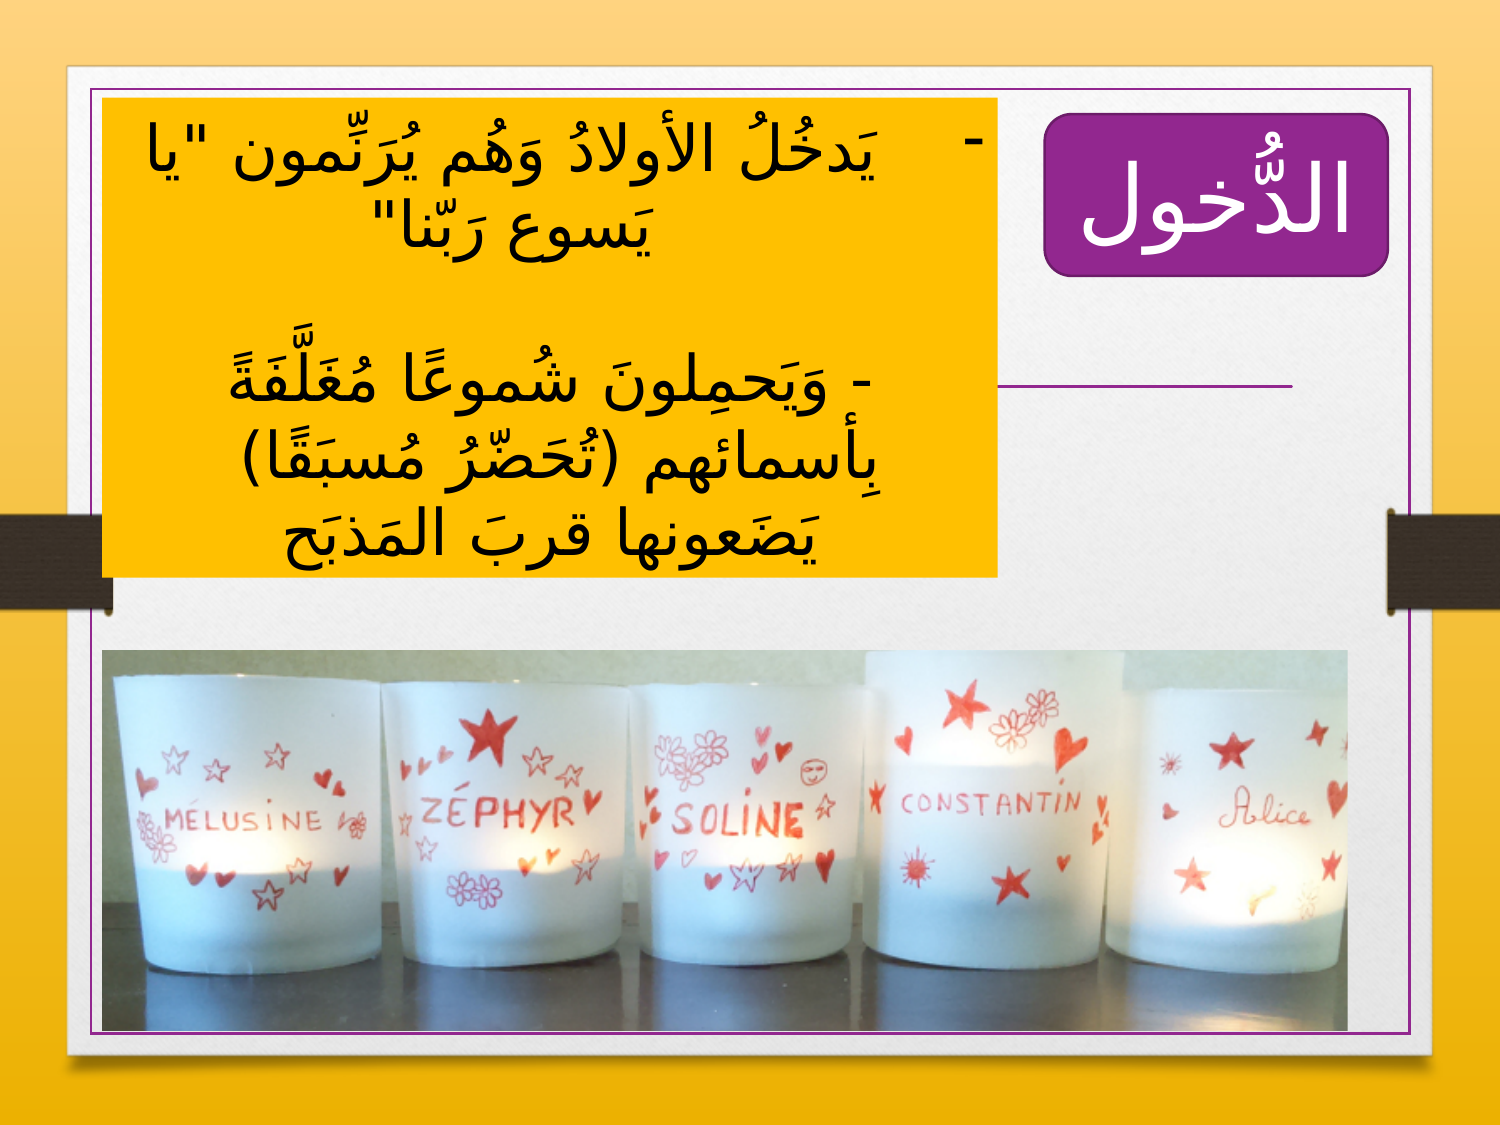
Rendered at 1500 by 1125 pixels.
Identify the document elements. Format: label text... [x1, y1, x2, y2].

text_box الدُّخول [1043, 112, 1390, 278]
text_box يَدخُلُ الأولادُ وَهُم يُرَنِّمون "يا يَسوع رَبّنا" - وَيَحمِلونَ شُموعًا مُغَلَّفَةً بِأسمائهم (تُحَضّرُ مُسبَقًا) يَضَعونها قربَ المَذبَح [102, 97, 998, 543]
picture [0, 0, 1500, 1125]
